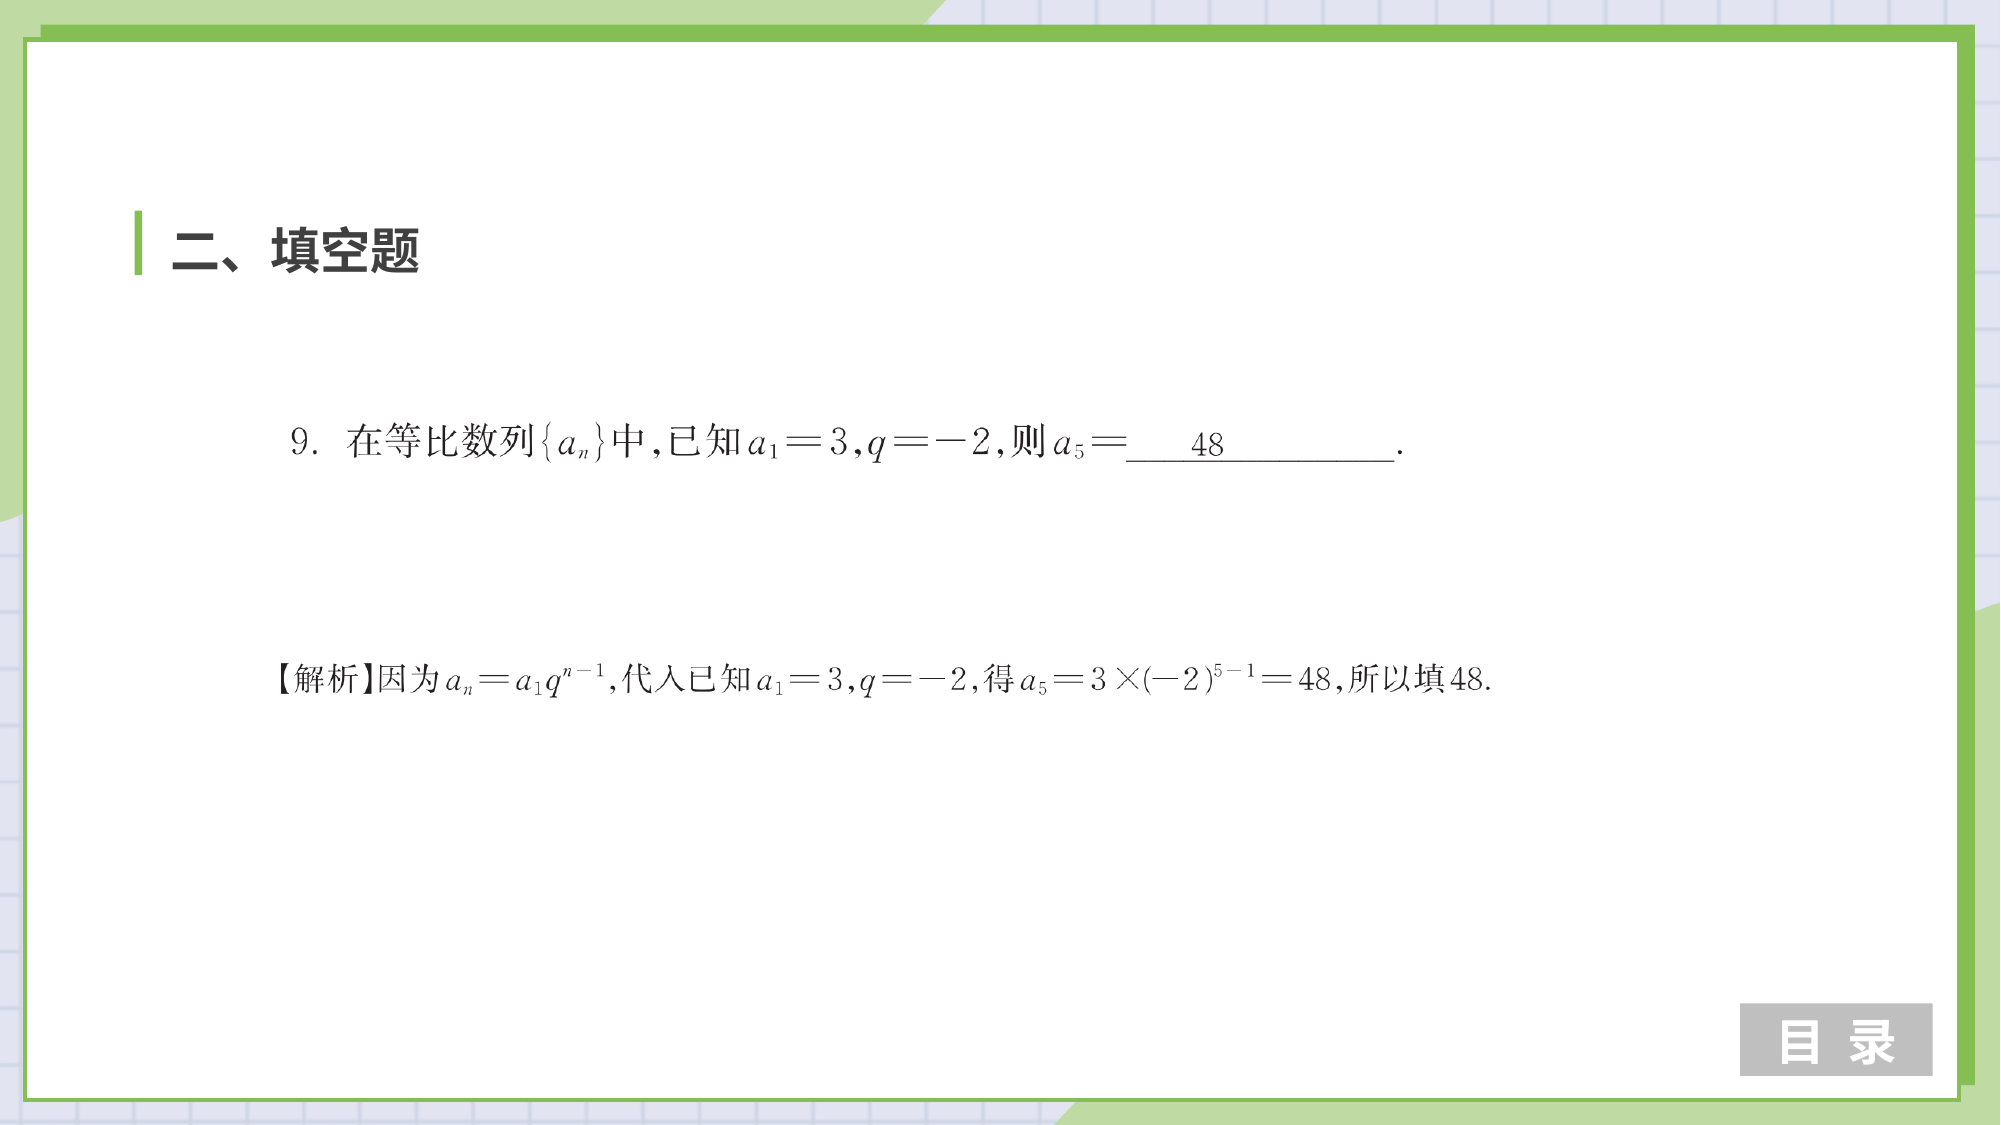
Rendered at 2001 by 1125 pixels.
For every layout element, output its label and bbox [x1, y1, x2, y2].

picture [269, 653, 1731, 704]
picture [925, 0, 2000, 611]
picture [0, 515, 1074, 1125]
picture [281, 406, 1672, 477]
text_box [134, 194, 1778, 288]
